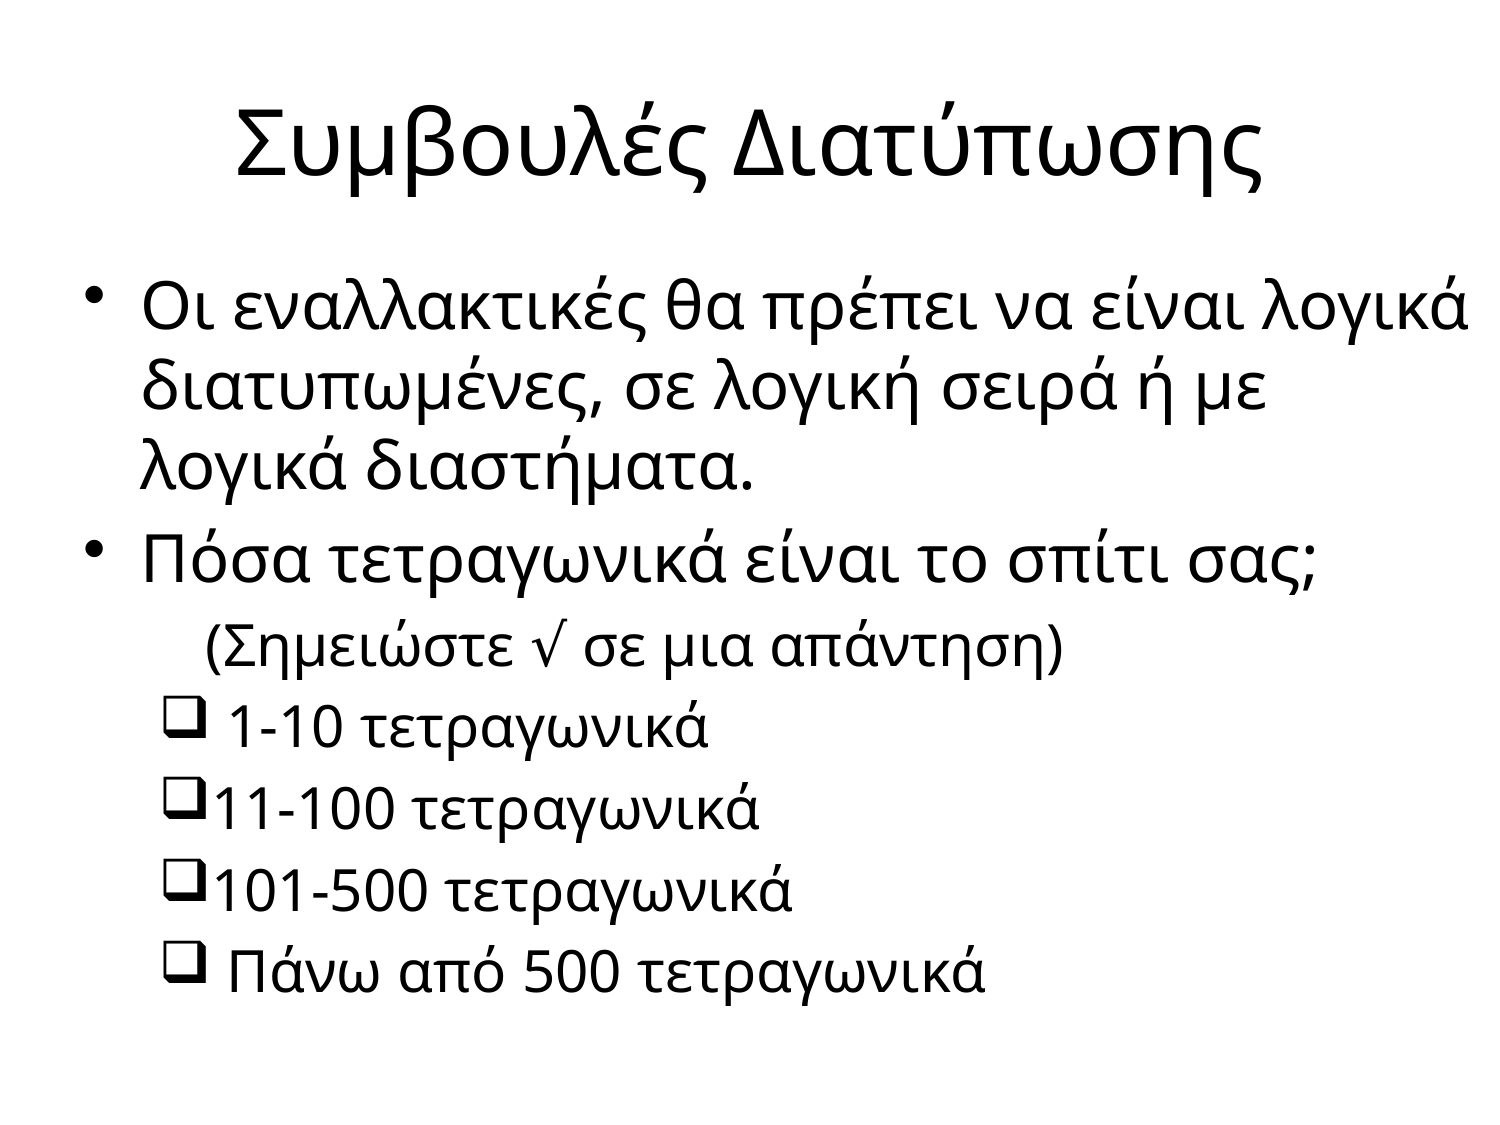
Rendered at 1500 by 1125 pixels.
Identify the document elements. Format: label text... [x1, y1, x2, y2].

title Συμβουλές Διατύπωσης [75, 45, 1425, 233]
list Οι εναλλακτικές θα πρέπει να είναι λογικά διατυπωμένες, σε λογική σειρά ή με λογικά διαστήματα. Πόσα τετραγωνικά είναι το σπίτι σας; (Σημειώστε √ σε μια απάντηση) 1-10 τετραγωνικά 11-100 τετραγωνικά 101-500 τετραγωνικά Πάνω από 500 τετραγωνικά [69, 255, 1500, 998]
